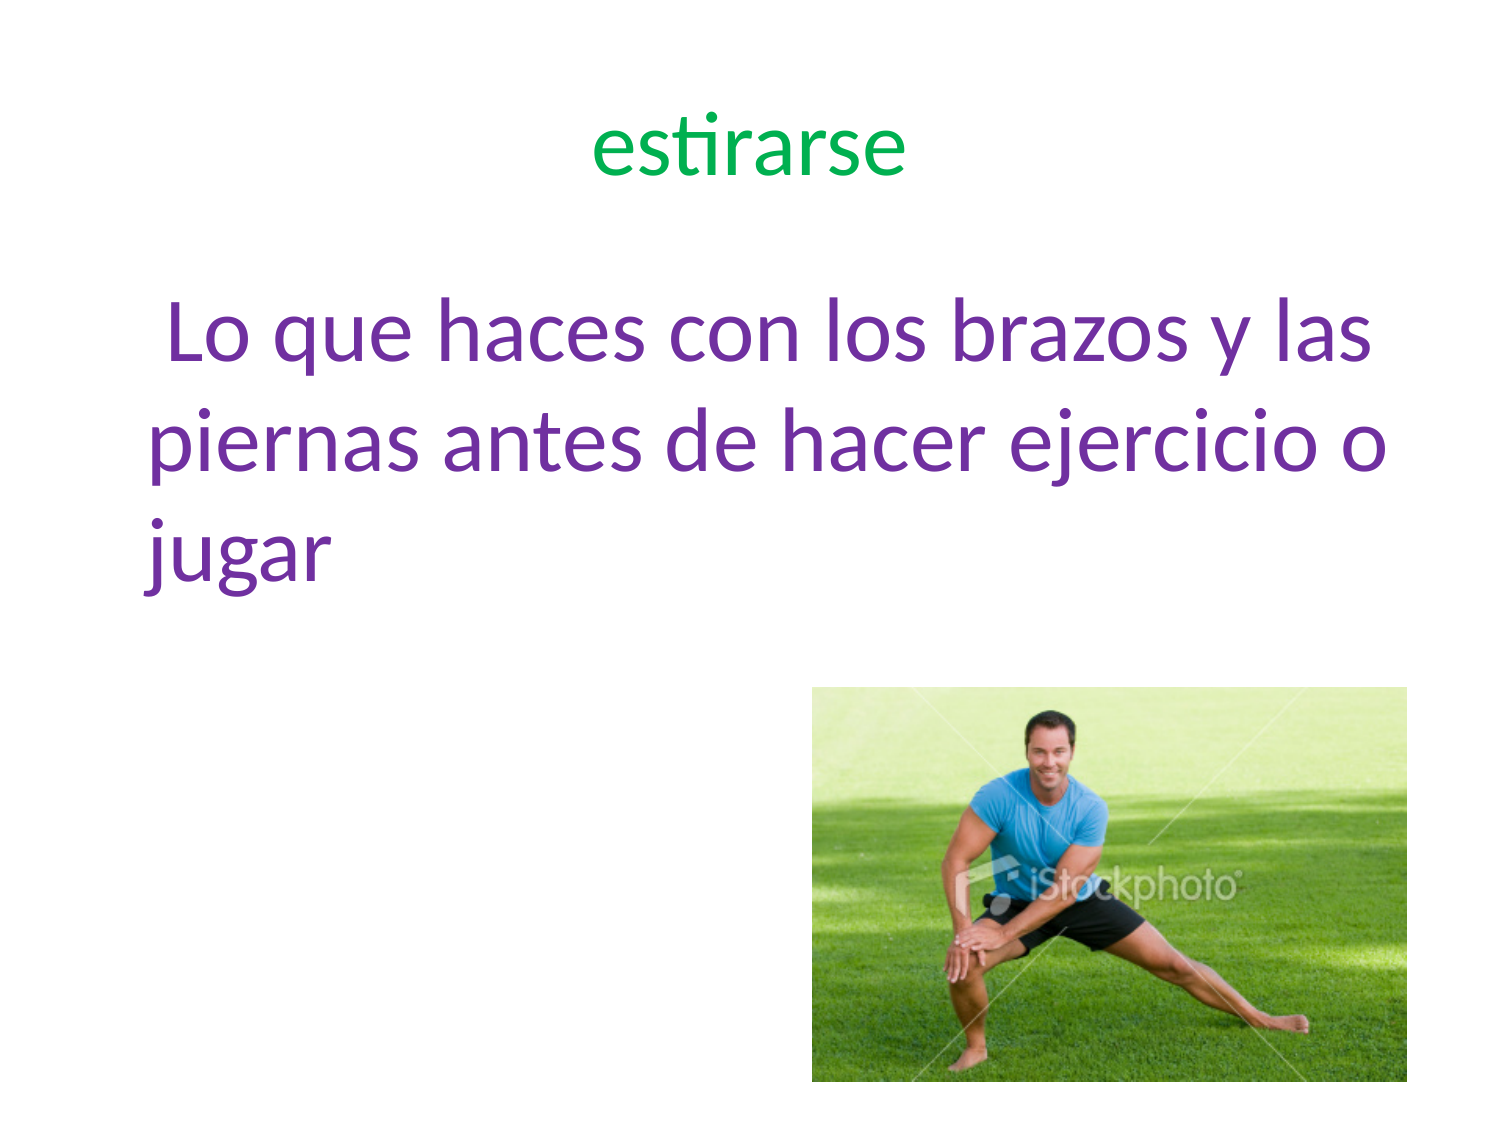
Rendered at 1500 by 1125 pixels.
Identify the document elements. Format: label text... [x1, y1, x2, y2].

picture [812, 687, 1407, 1082]
list Lo que haces con los brazos y las piernas antes de hacer ejercicio o jugar [75, 262, 1425, 1005]
title estirarse [75, 45, 1425, 233]
